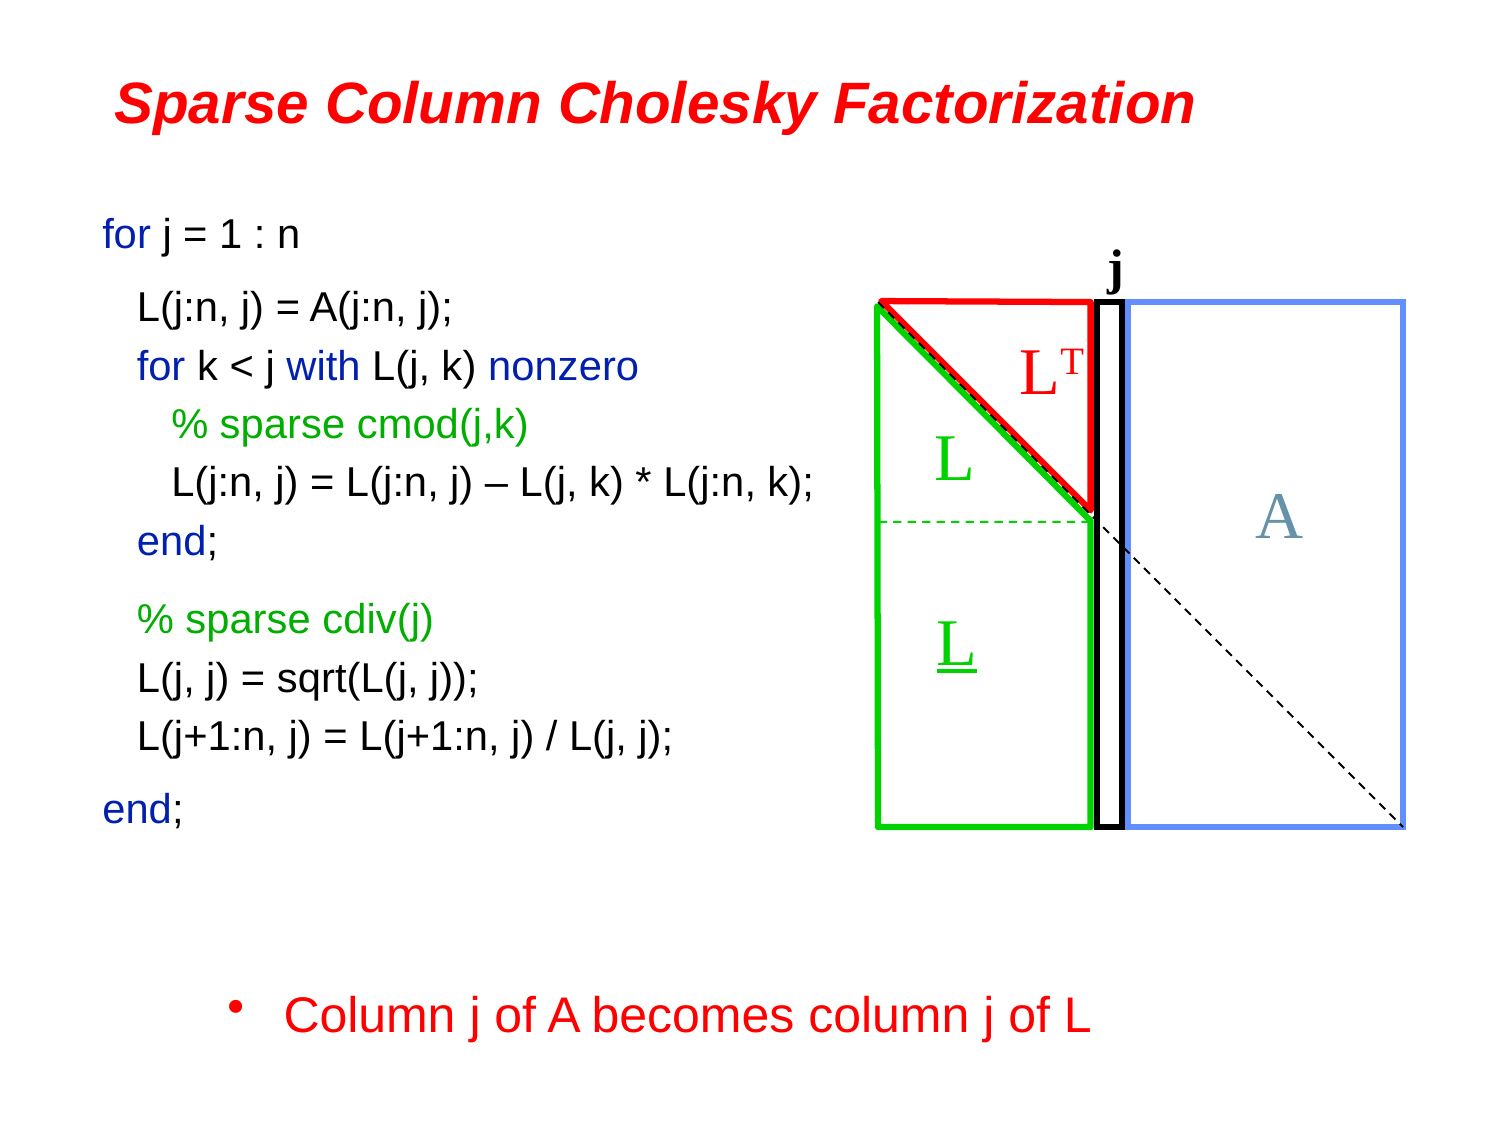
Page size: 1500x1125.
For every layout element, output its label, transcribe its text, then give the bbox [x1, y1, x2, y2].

text_box Column j of A becomes column j of L [212, 975, 1325, 1088]
list for j = 1 : n L(j:n, j) = A(j:n, j); for k < j with L(j, k) nonzero % sparse cmod(j,k) L(j:n, j) = L(j:n, j) – L(j, k) * L(j:n, k); end; % sparse cdiv(j) L(j, j) = sqrt(L(j, j)); L(j+1:n, j) = L(j+1:n, j) / L(j, j); end; [87, 200, 838, 975]
title Sparse Column Cholesky Factorization [99, 49, 1330, 151]
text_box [876, 226, 1404, 828]
